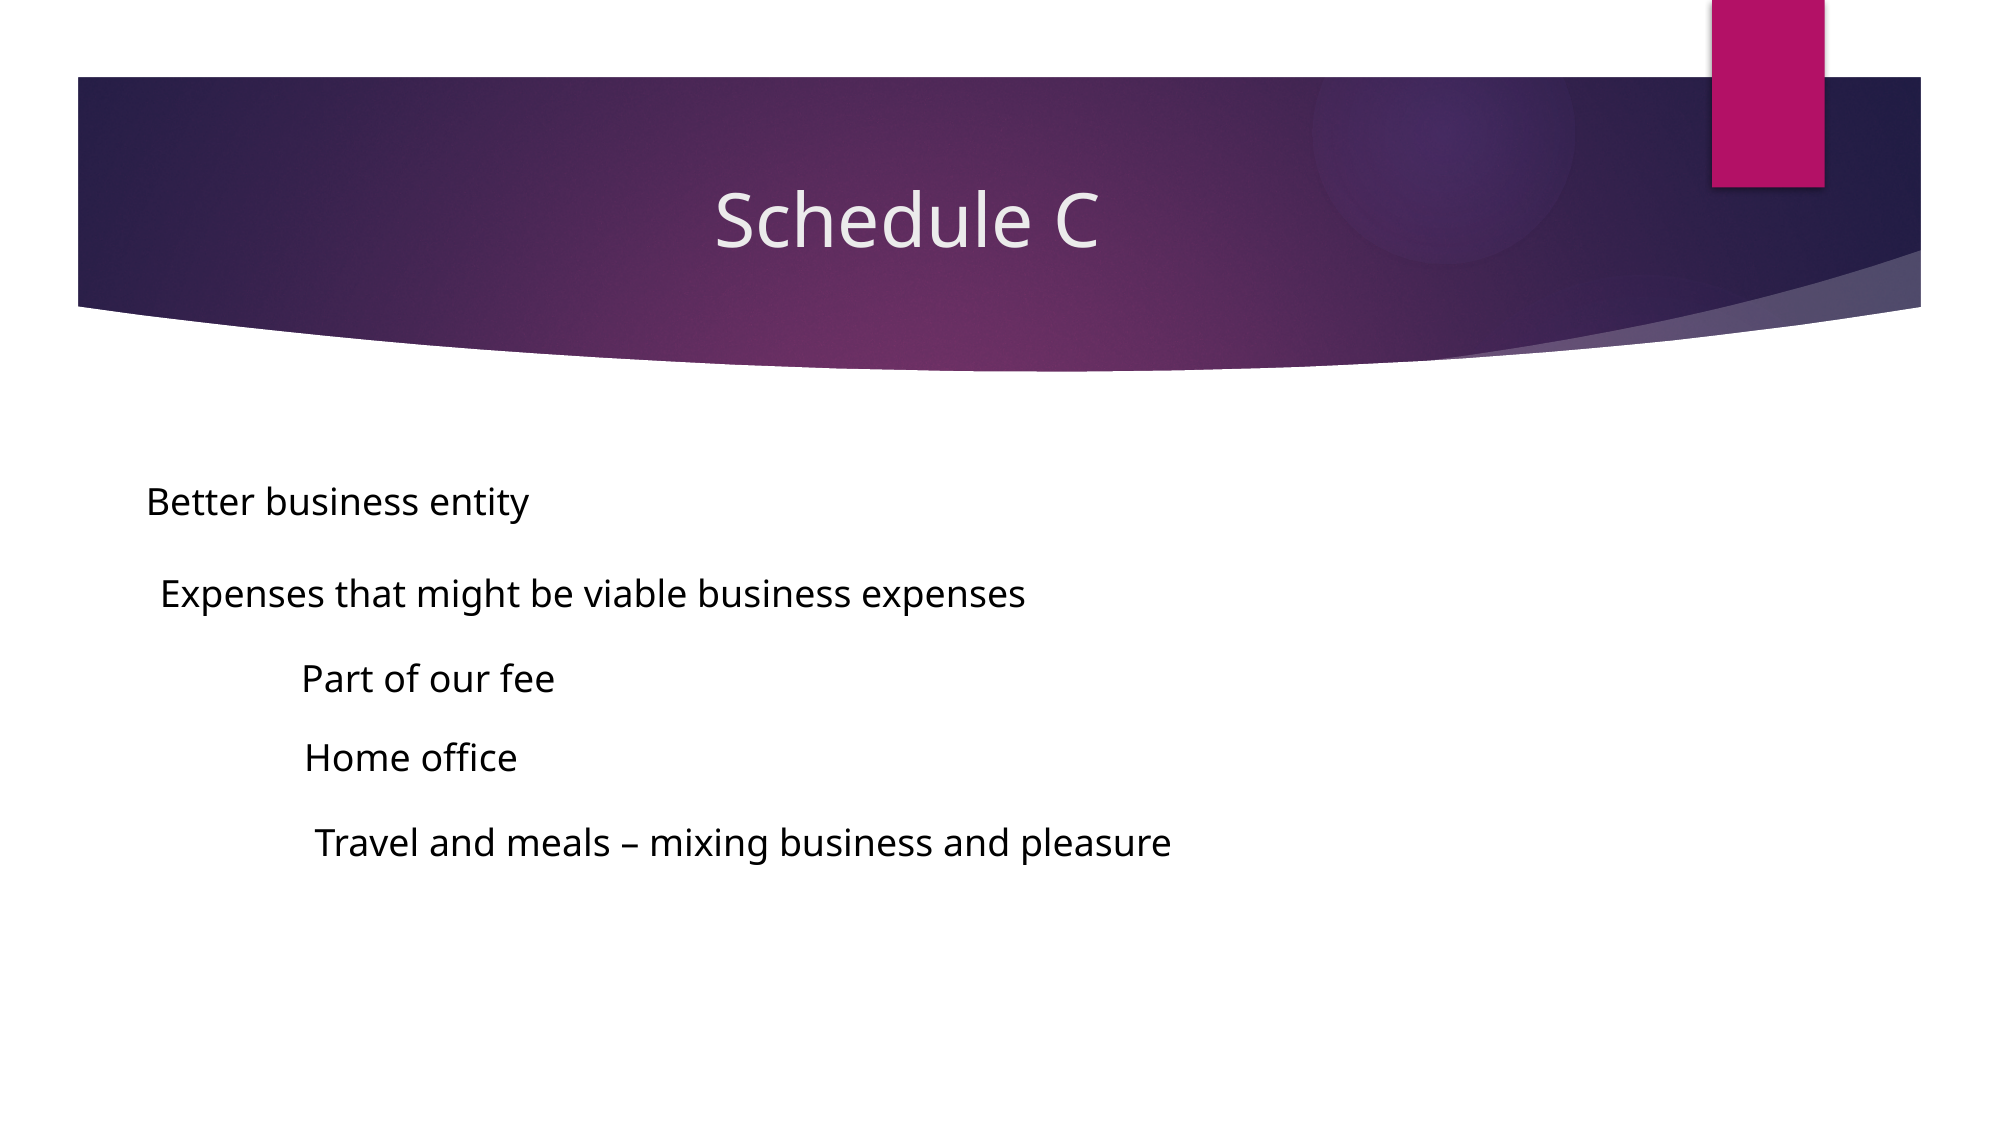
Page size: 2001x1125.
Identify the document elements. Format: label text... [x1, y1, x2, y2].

text_box Travel and meals – mixing business and pleasure [299, 811, 1188, 872]
text_box Expenses that might be viable business expenses [145, 562, 1042, 623]
text_box Better business entity [130, 470, 545, 531]
text_box Part of our fee [286, 647, 571, 708]
title Schedule C [189, 159, 1627, 276]
text_box Home office [289, 726, 534, 787]
